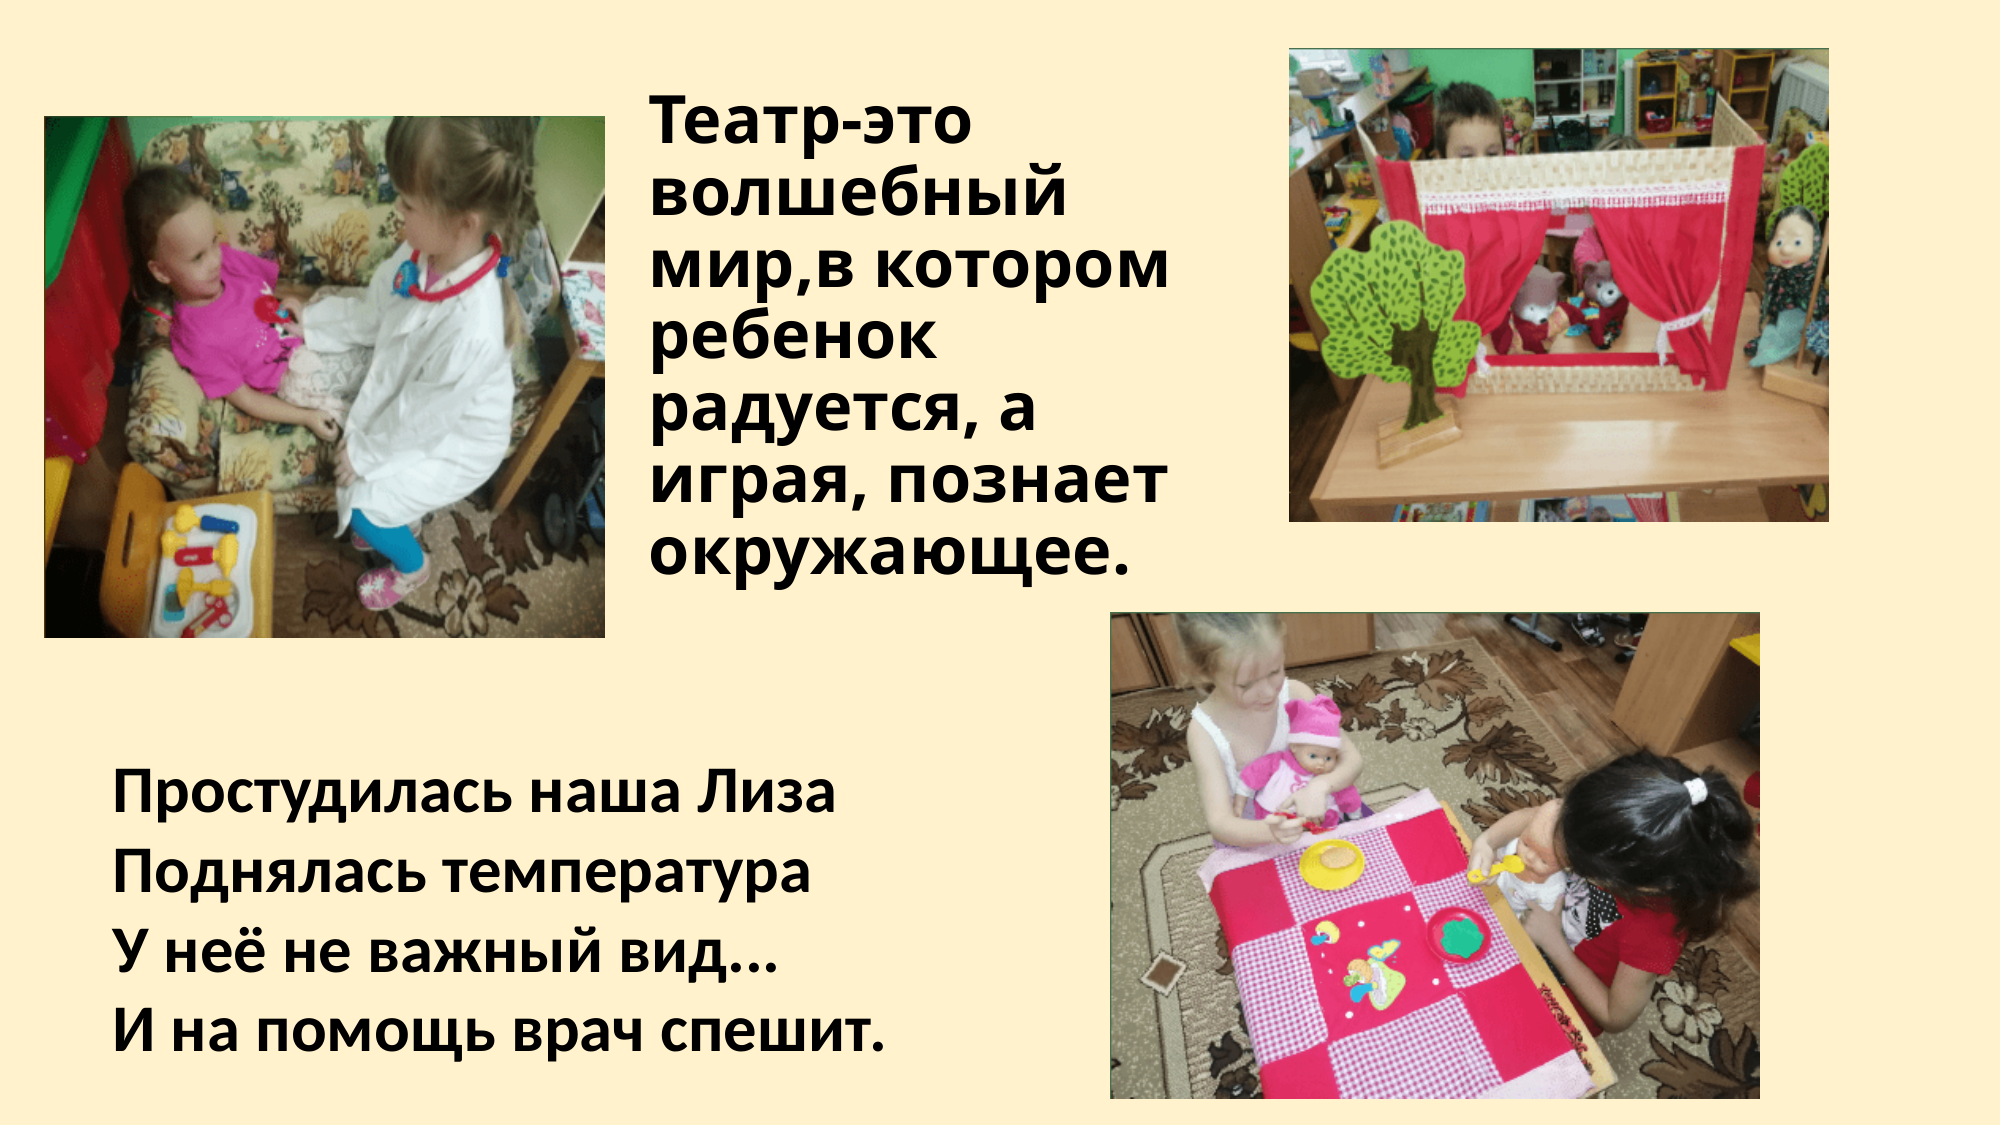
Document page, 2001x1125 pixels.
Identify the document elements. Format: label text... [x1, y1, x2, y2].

picture [1289, 48, 1829, 523]
title Театр-это волшебный мир,в котором ребенок радуется, а играя, познает окружающее. [633, 59, 1235, 615]
picture [44, 116, 605, 638]
text_box Простудилась наша Лиза Поднялась температура У неё не важный вид... И на помощь врач спешит. [97, 738, 910, 1118]
picture [1110, 612, 1760, 1099]
